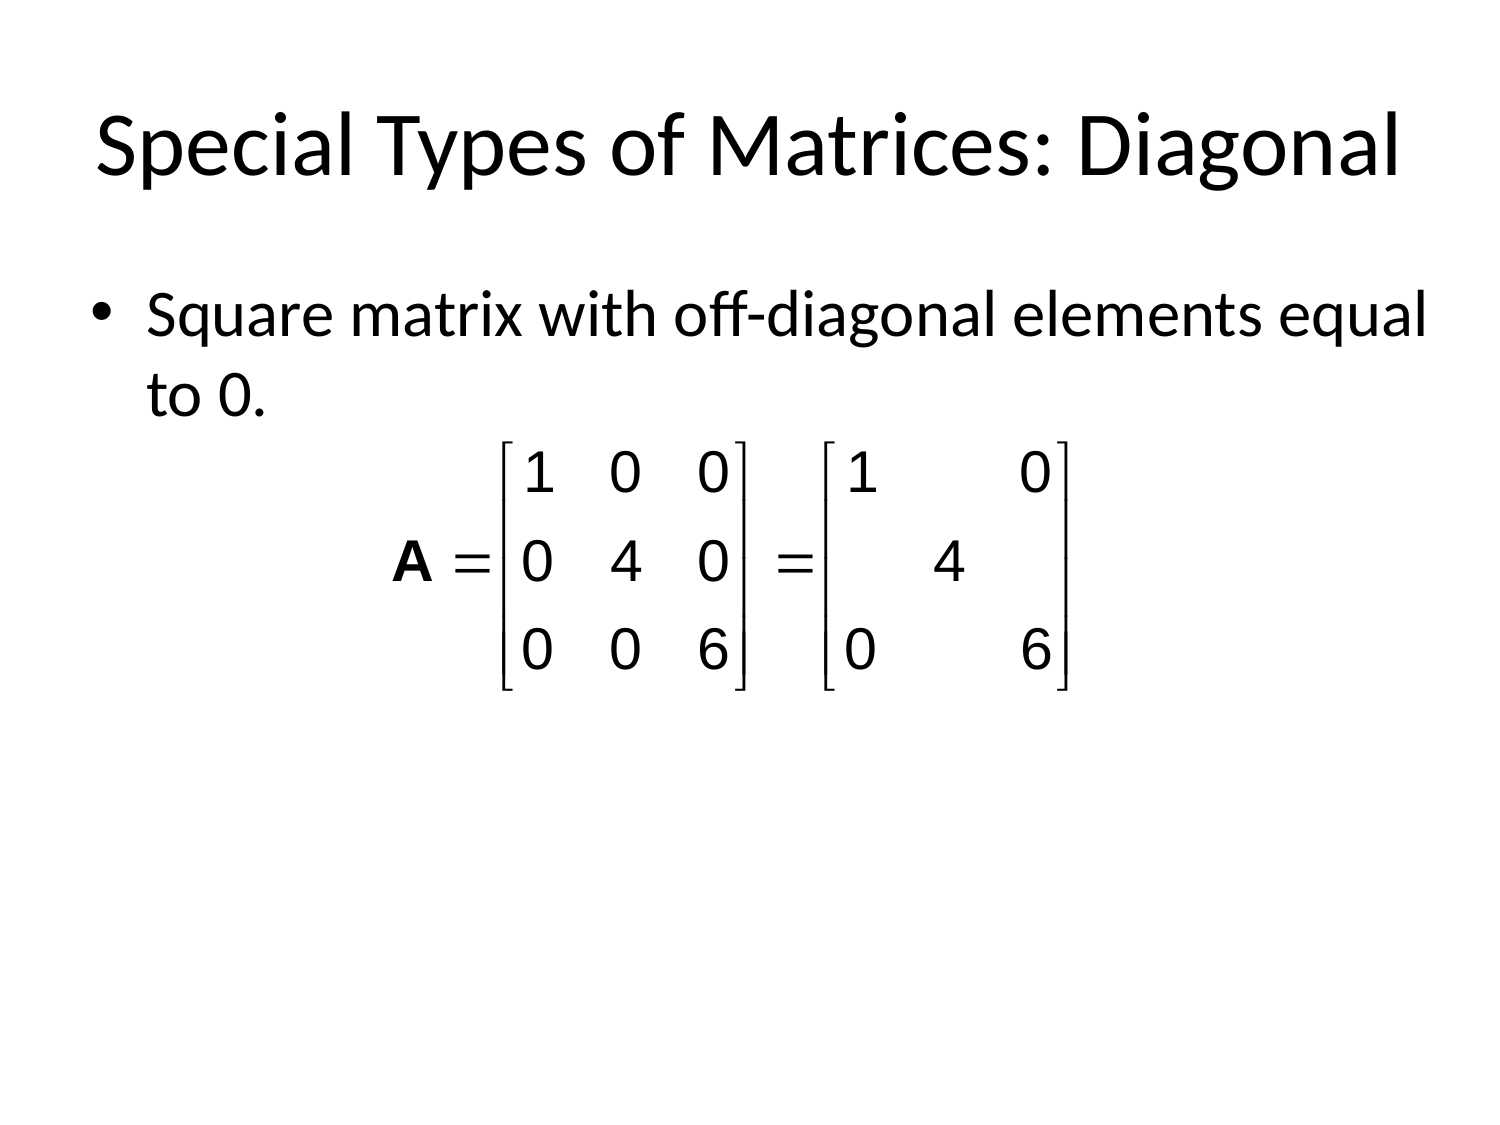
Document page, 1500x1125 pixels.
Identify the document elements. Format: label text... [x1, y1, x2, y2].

title Special Types of Matrices: Diagonal [75, 45, 1425, 233]
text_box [387, 437, 1084, 696]
list Square matrix with off-diagonal elements equal to 0. [75, 262, 1500, 1075]
